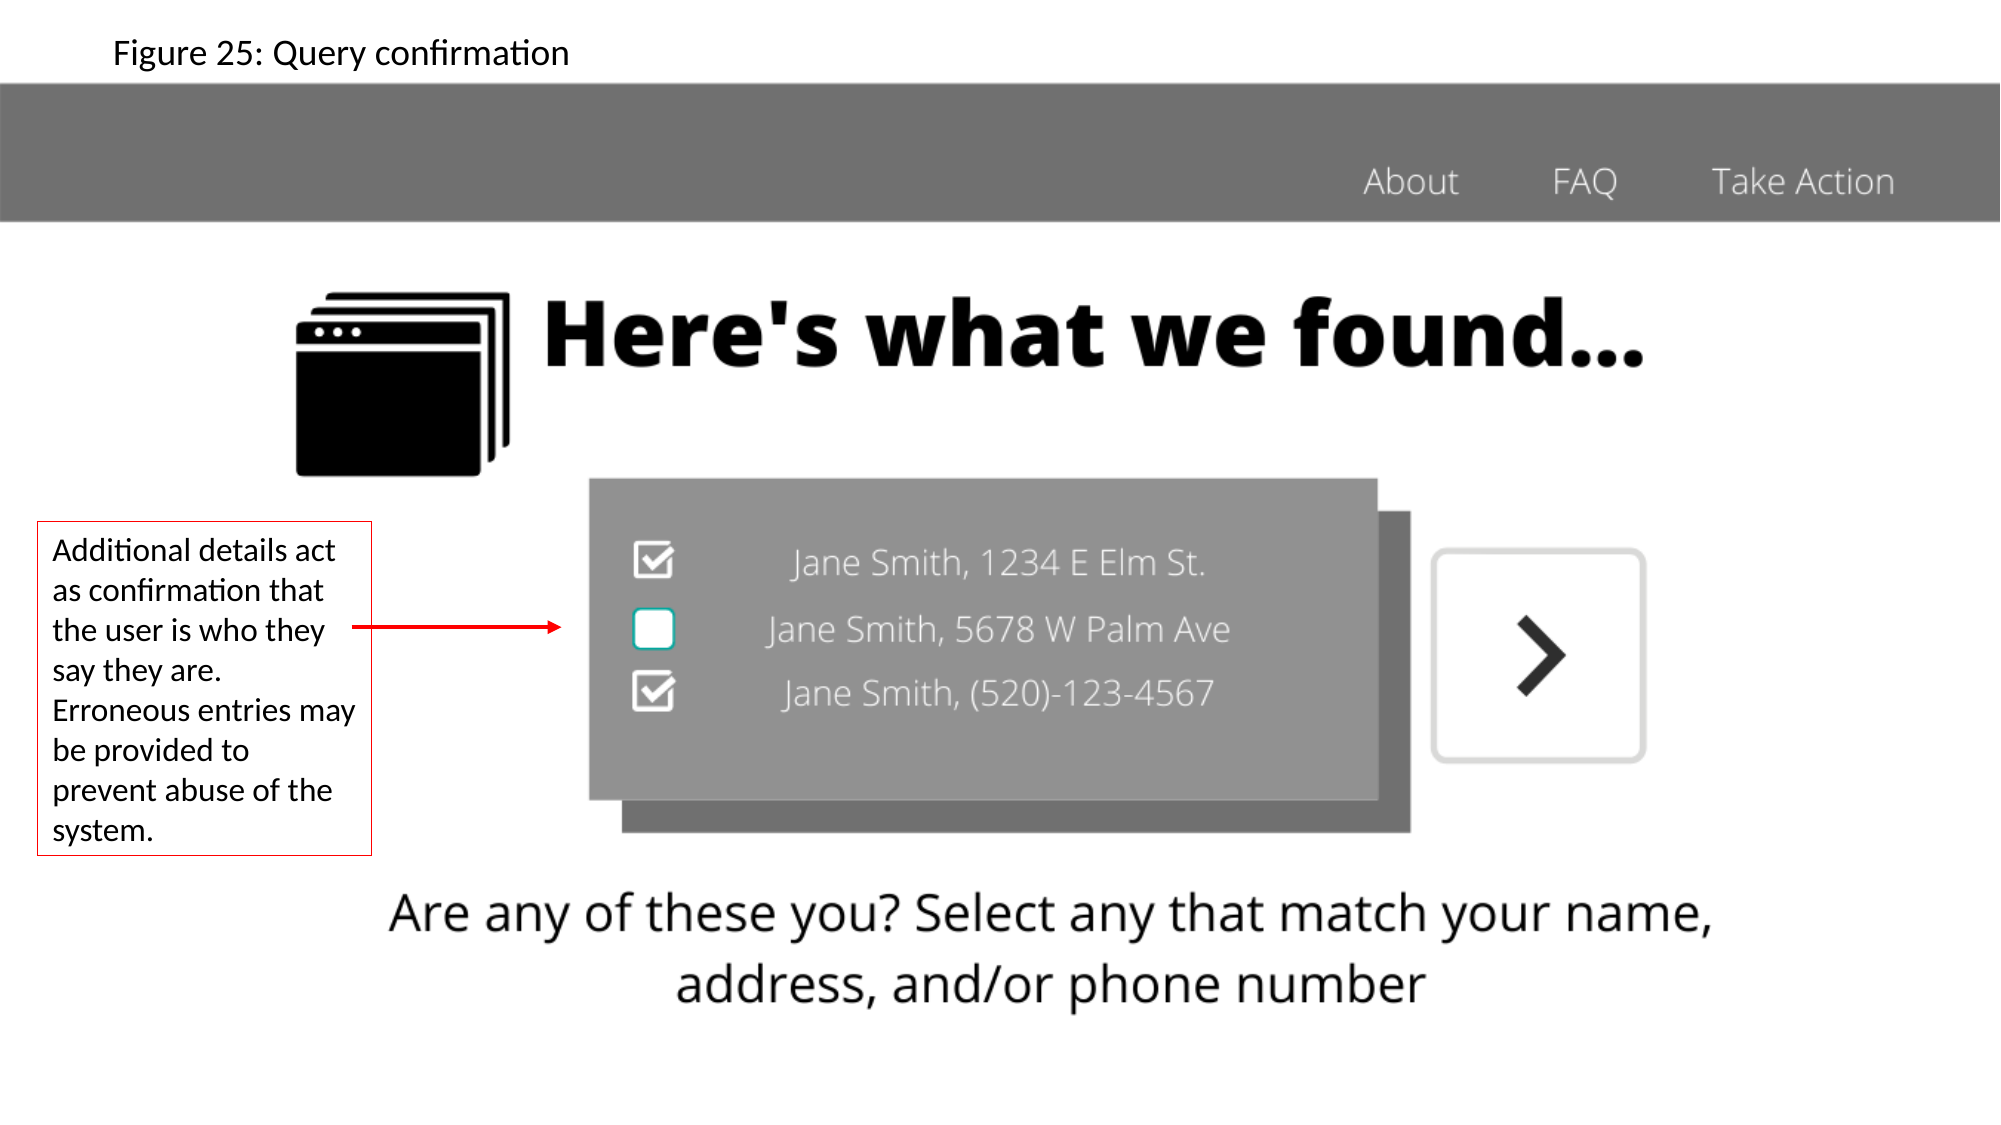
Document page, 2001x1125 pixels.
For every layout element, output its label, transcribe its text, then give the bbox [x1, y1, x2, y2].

text_box Figure 25: Query confirmation [98, 20, 1120, 80]
picture [0, 80, 2000, 1044]
